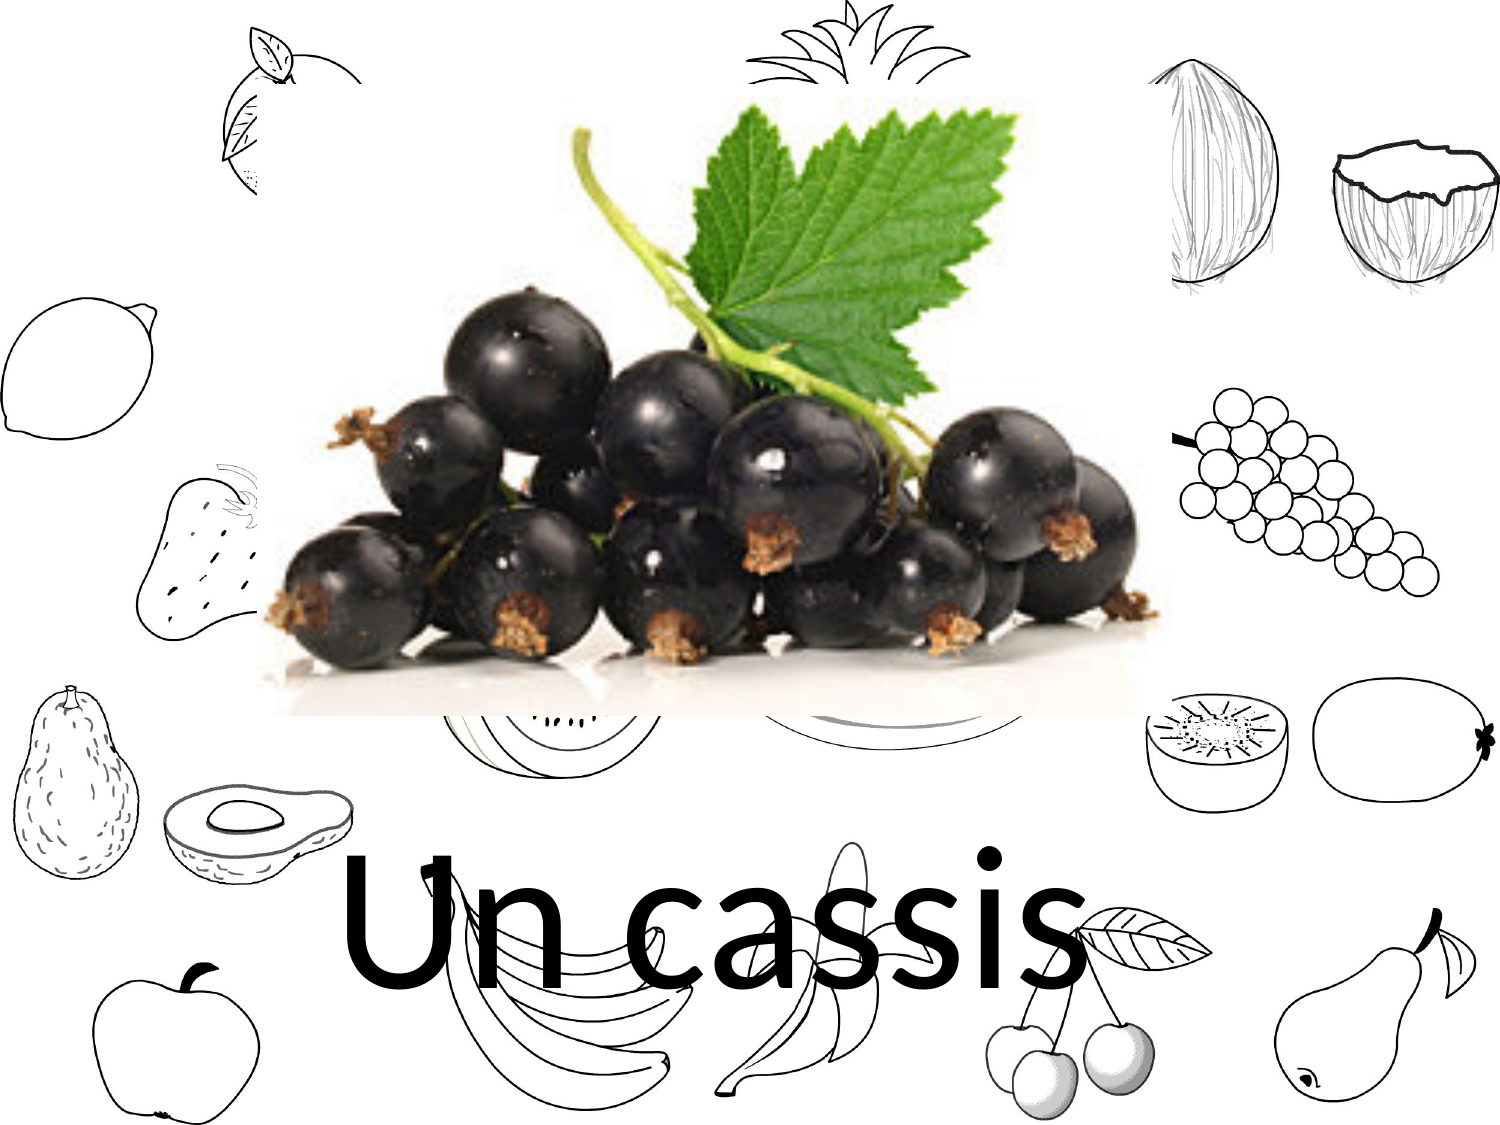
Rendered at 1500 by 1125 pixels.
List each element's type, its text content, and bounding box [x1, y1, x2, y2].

text_box Un cassis [319, 775, 1110, 1038]
picture [0, 0, 1500, 1125]
